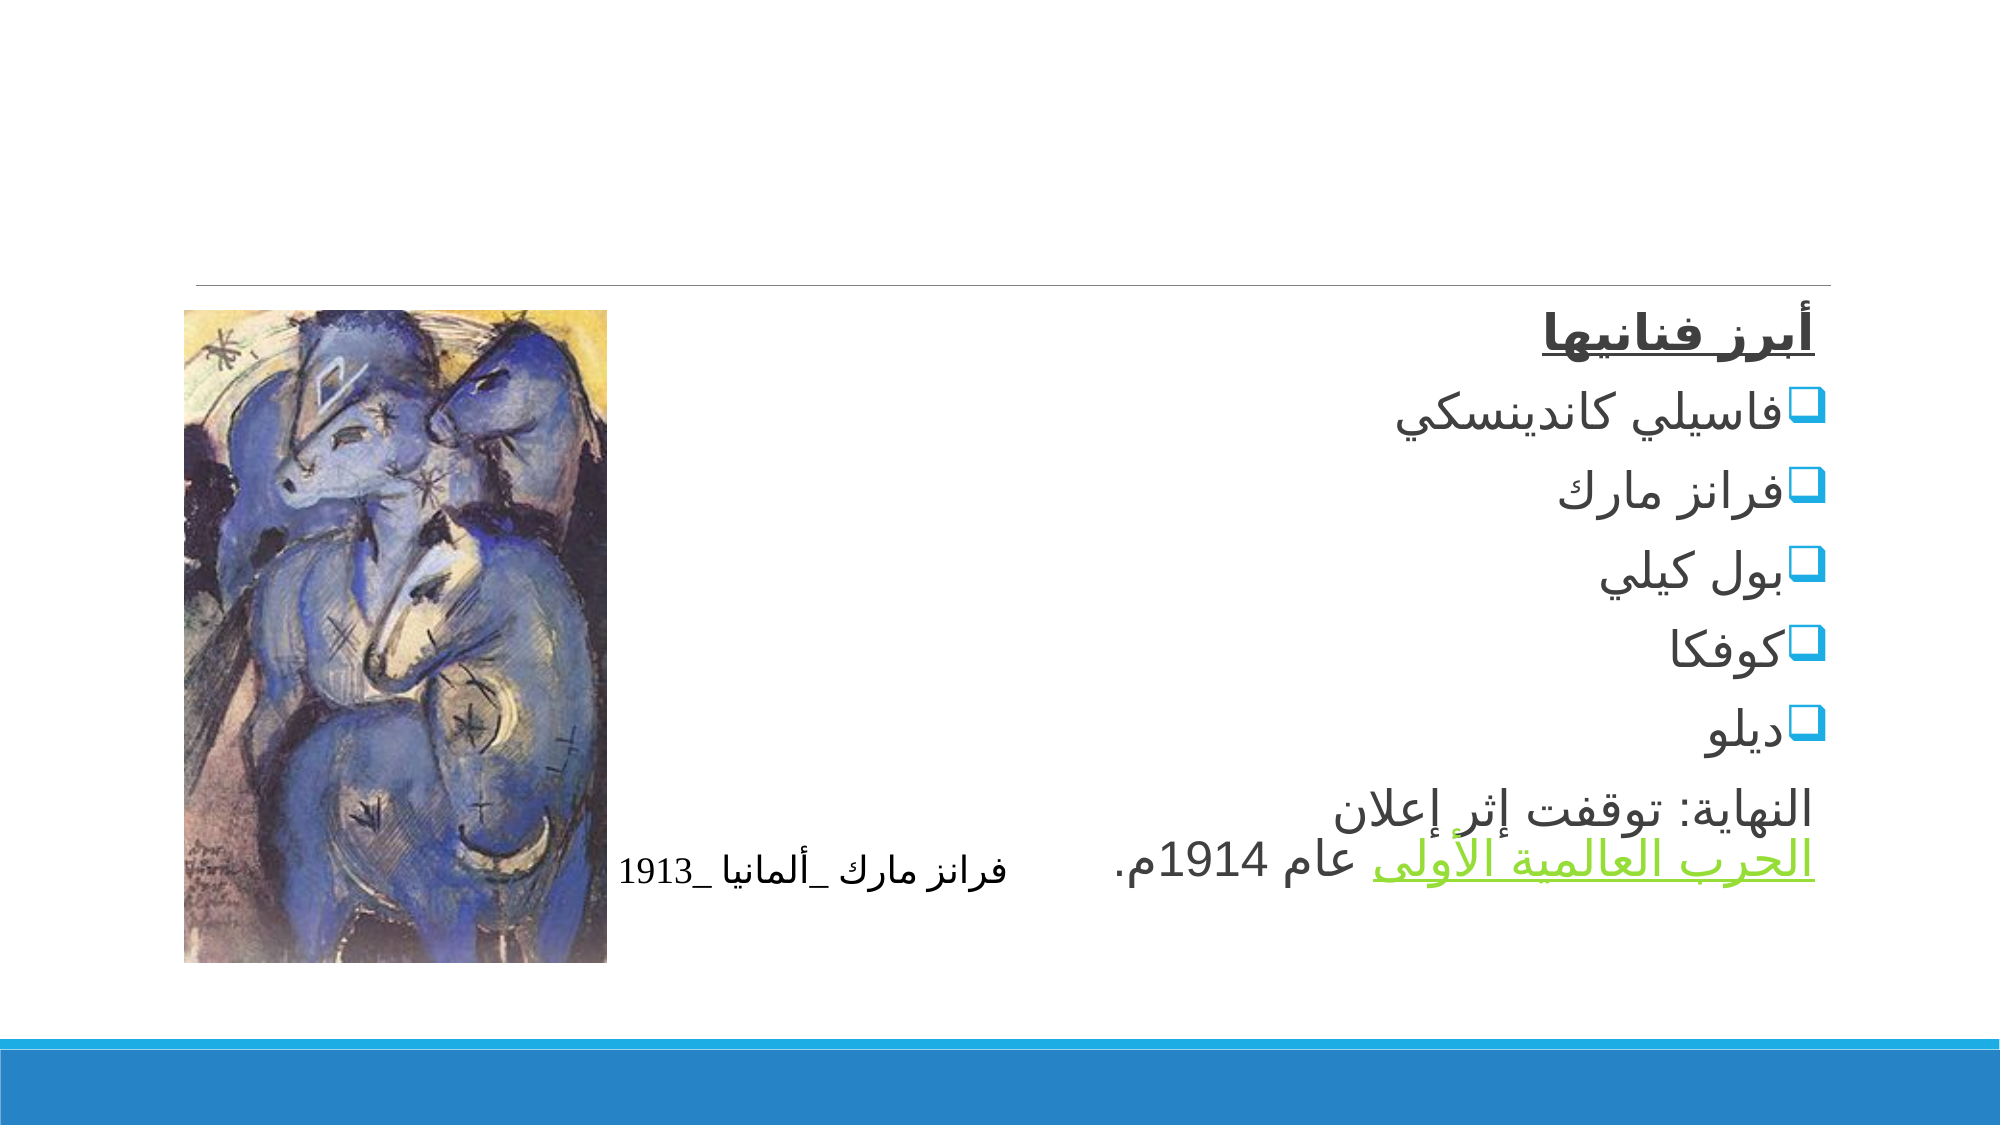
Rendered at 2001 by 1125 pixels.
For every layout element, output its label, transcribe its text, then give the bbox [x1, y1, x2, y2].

text_box فرانز مارك _ألمانيا _1913 [614, 838, 1024, 899]
list أبرز فنانيها فاسيلي كاندينسكي فرانز مارك بول كيلي كوفكا ديلو النهاية: توقفت إثر إعلان الحرب العالمية الأولى عام 1914م. [1020, 302, 1830, 963]
picture [184, 310, 607, 964]
